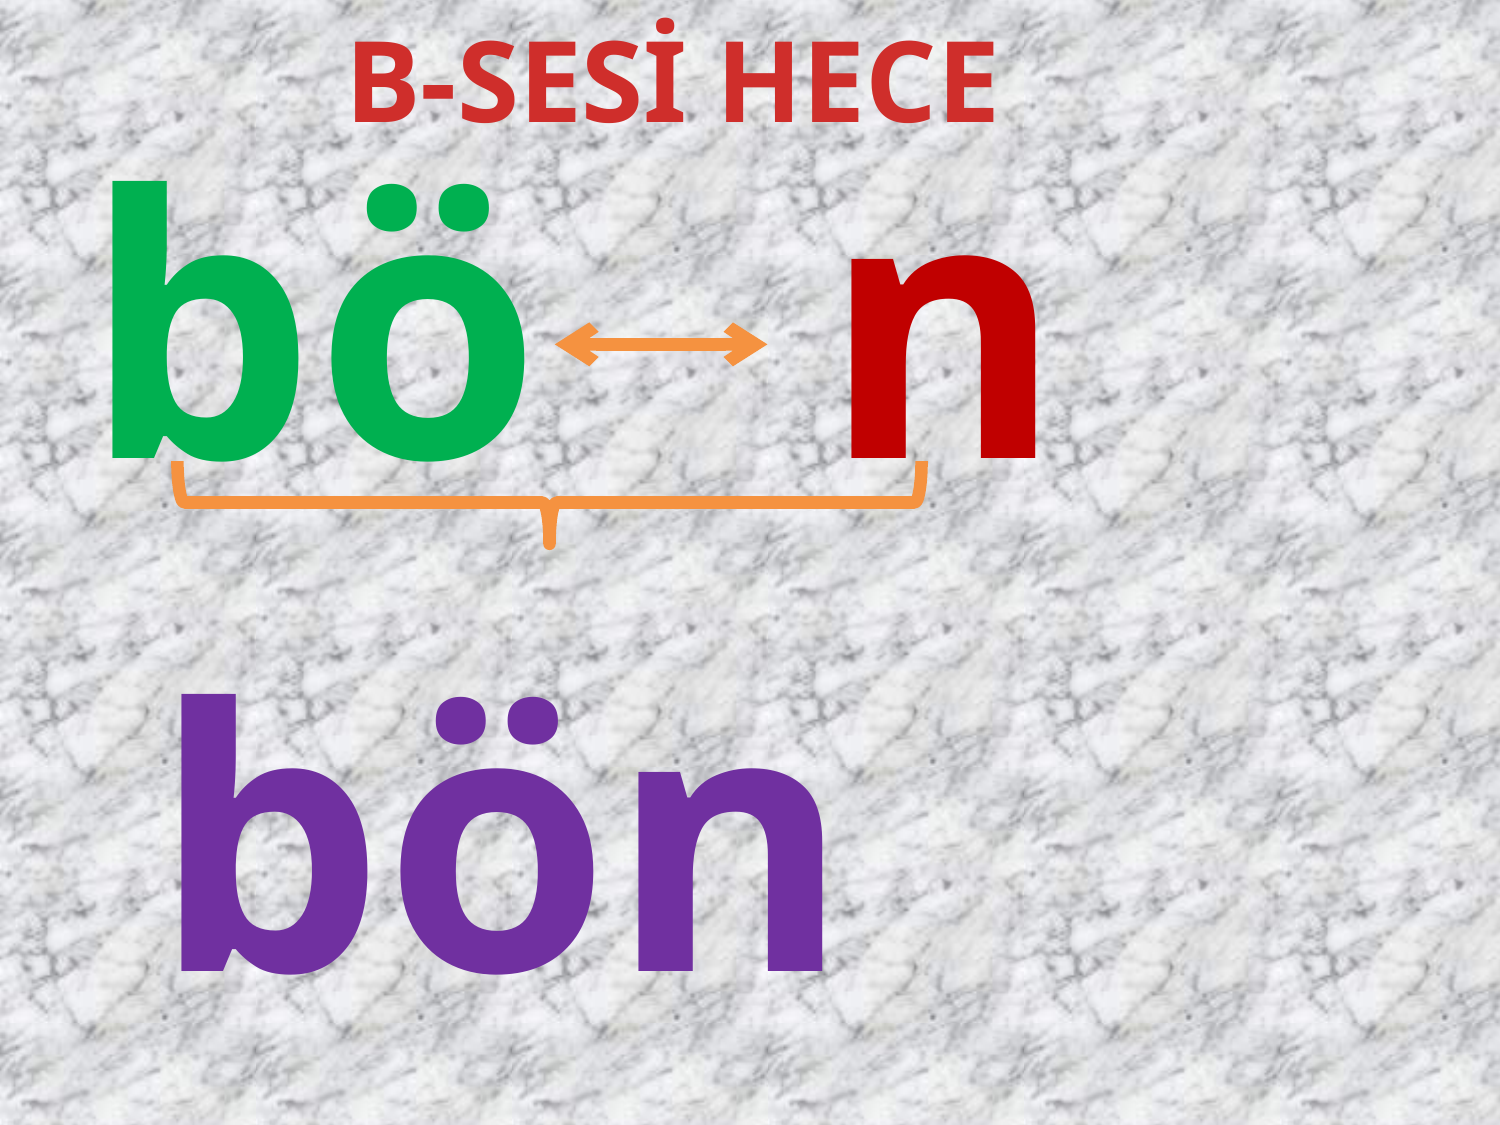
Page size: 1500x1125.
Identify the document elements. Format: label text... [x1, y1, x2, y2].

text_box [176, 461, 923, 545]
subtitle [0, 0, 1500, 1125]
text_box bö [29, 85, 597, 539]
text_box bön [100, 599, 904, 1052]
text_box B-SESİ HECE [253, 2, 1093, 153]
text_box n [808, 86, 1046, 540]
